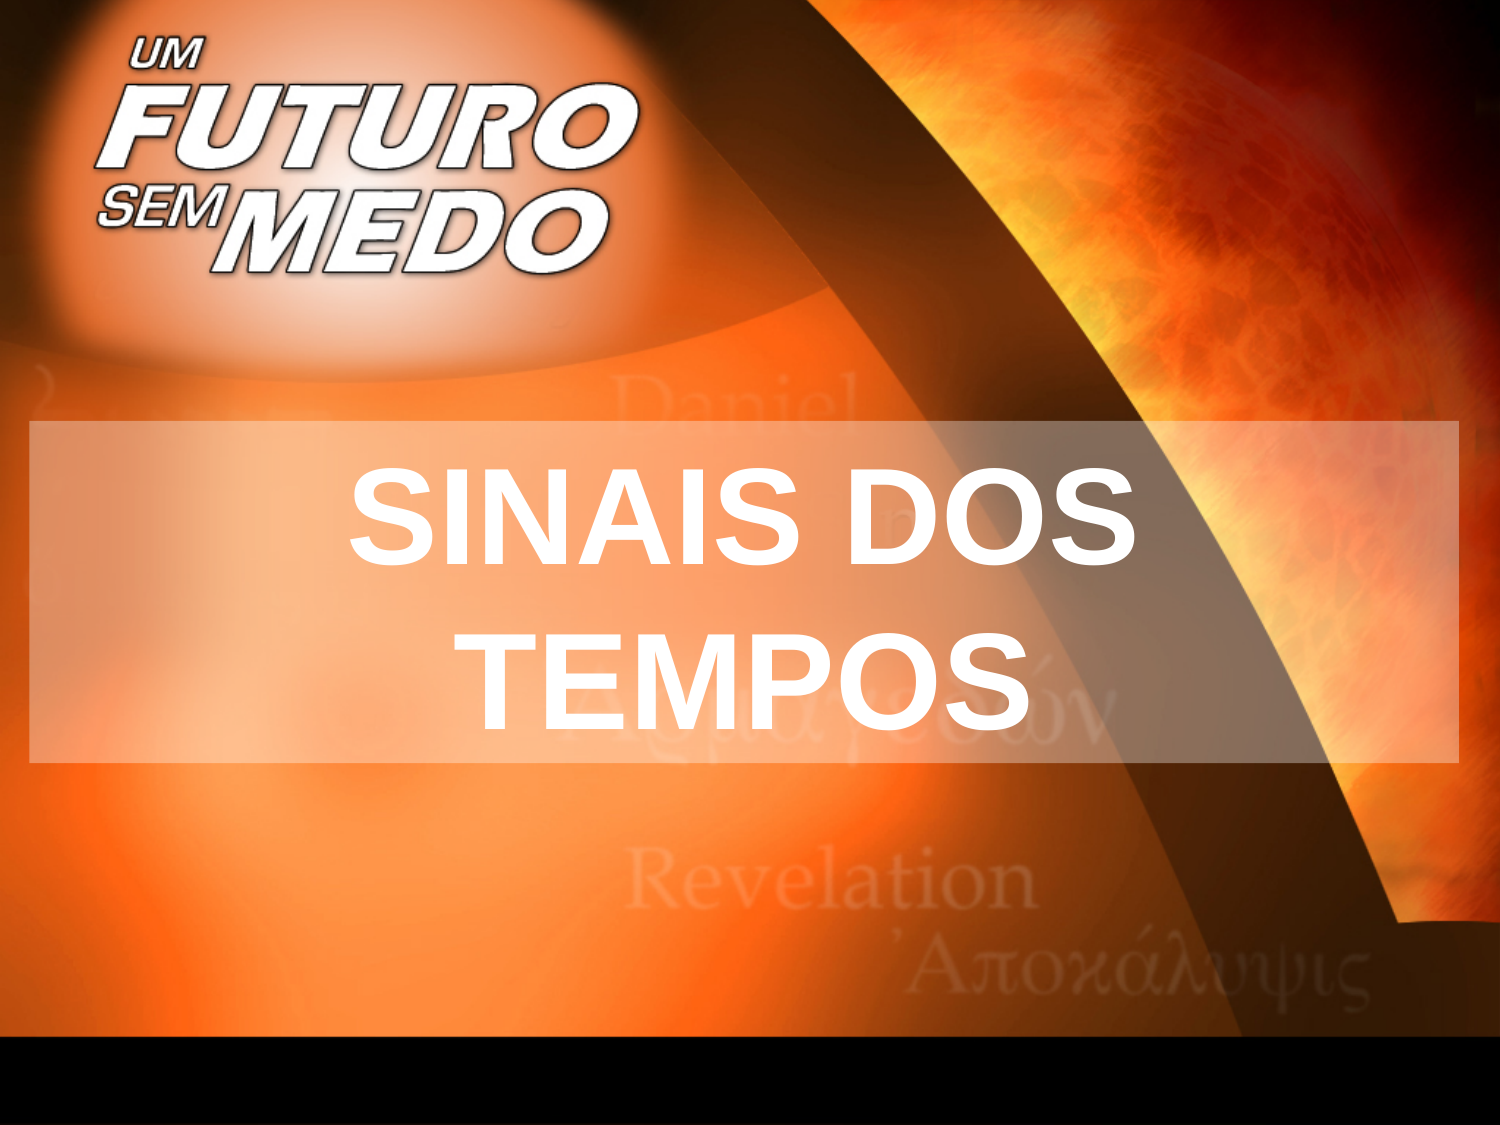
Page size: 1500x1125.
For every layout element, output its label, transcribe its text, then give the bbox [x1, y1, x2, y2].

title SINAIS DOS TEMPOS [29, 420, 1459, 764]
picture [0, 0, 1500, 1125]
